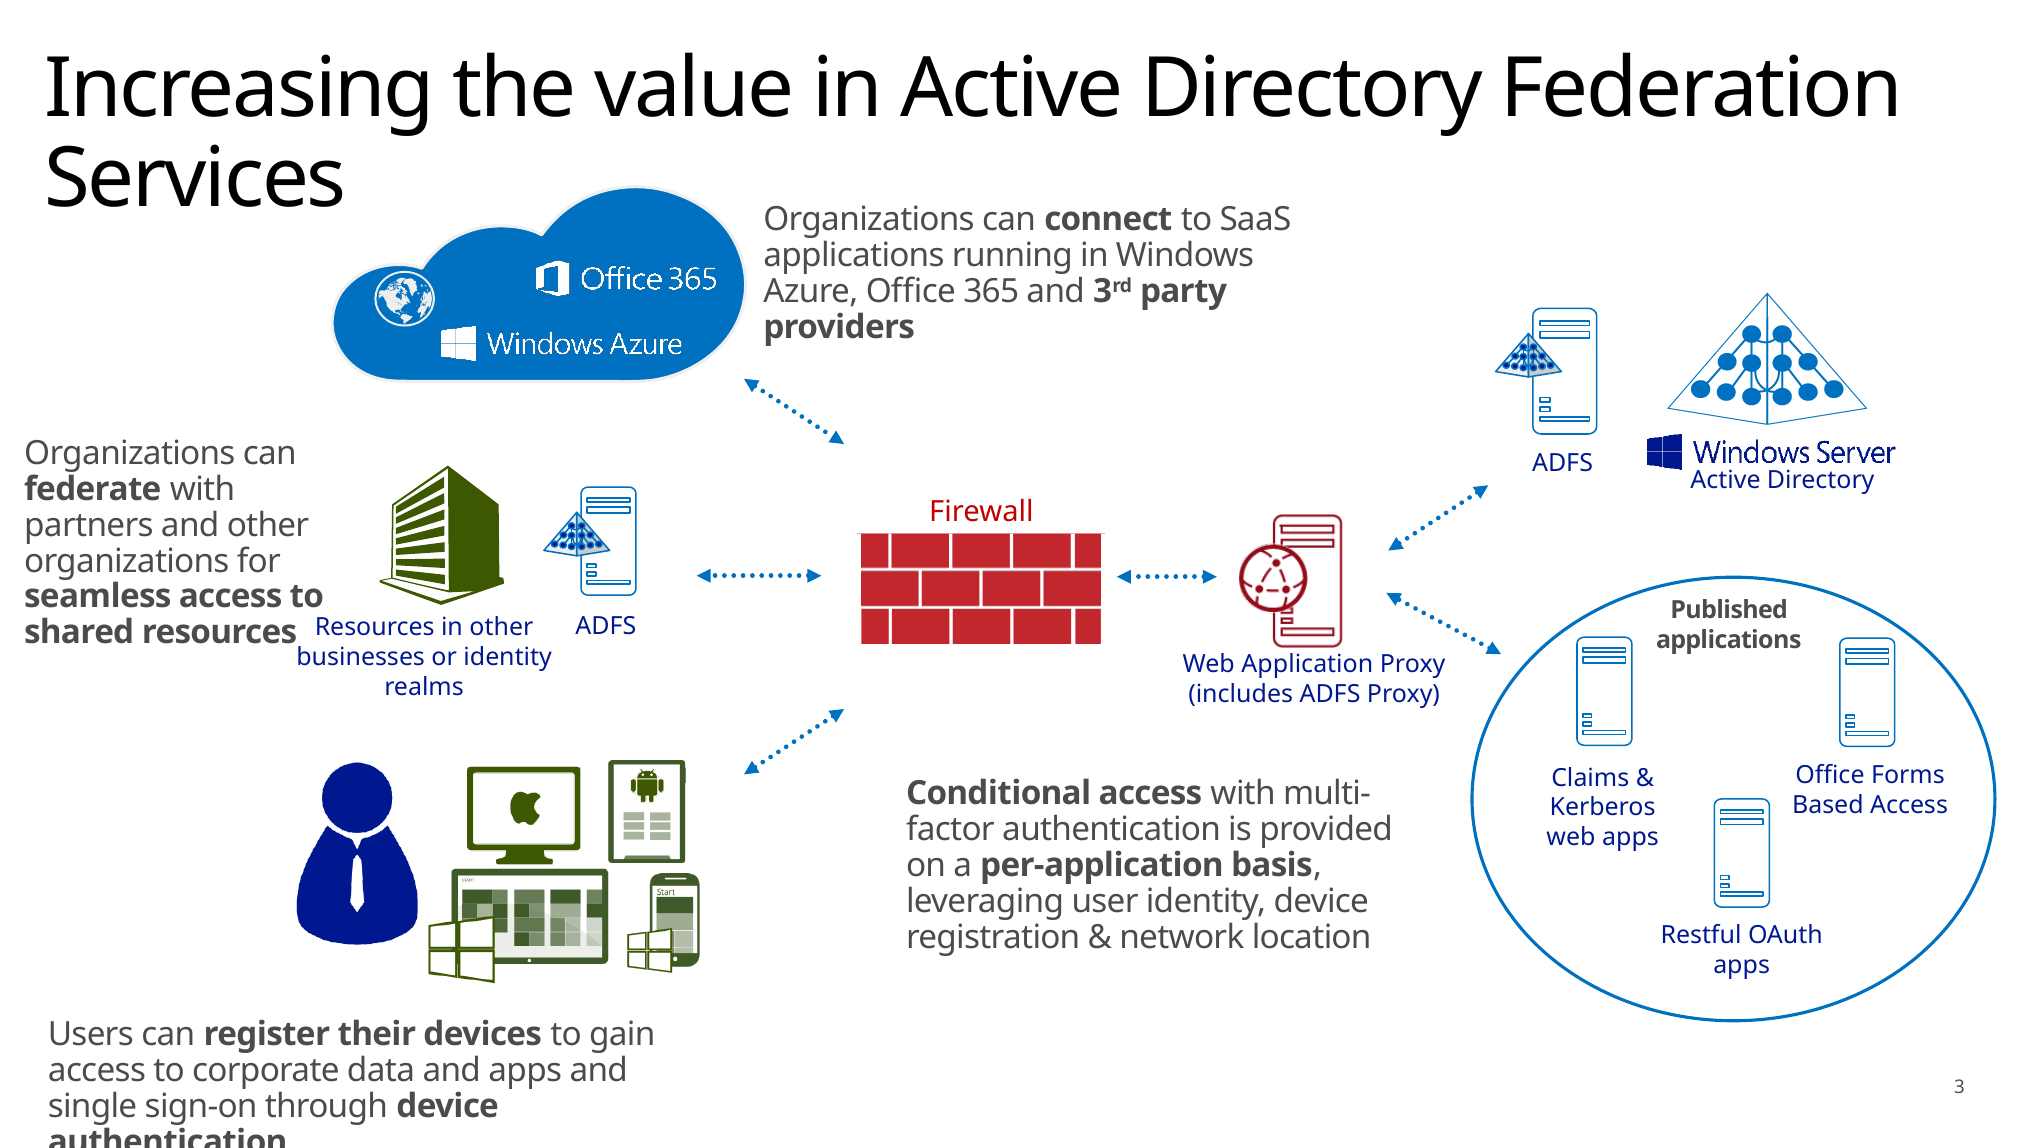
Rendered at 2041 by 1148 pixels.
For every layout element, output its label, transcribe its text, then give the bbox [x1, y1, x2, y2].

text_box Resources in other businesses or identity realms [291, 609, 558, 700]
title Increasing the value in Active Directory Federation Services [20, 29, 1995, 151]
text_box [329, 185, 748, 383]
slide_number 3 [1910, 1078, 1995, 1099]
text_box Conditional access with multi-factor authentication is provided on a per-application basis, leveraging user identity, device registration & network location [905, 775, 1420, 956]
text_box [1181, 514, 1448, 709]
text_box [1631, 291, 1913, 495]
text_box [543, 486, 667, 641]
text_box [743, 708, 845, 775]
text_box Organizations can federate with partners and other organizations for seamless access to shared resources [24, 435, 369, 651]
text_box Organizations can connect to SaaS applications running in Windows Azure, Office 365 and 3rd party providers [763, 202, 1336, 346]
picture [296, 762, 418, 945]
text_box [1495, 307, 1624, 477]
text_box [1386, 592, 1502, 655]
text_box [1471, 576, 1996, 1021]
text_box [379, 465, 505, 606]
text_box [743, 378, 845, 445]
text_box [1388, 484, 1489, 551]
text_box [417, 760, 700, 990]
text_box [856, 487, 1106, 645]
text_box Users can register their devices to gain access to corporate data and apps and single sign-on through device authentication [47, 1016, 712, 1148]
